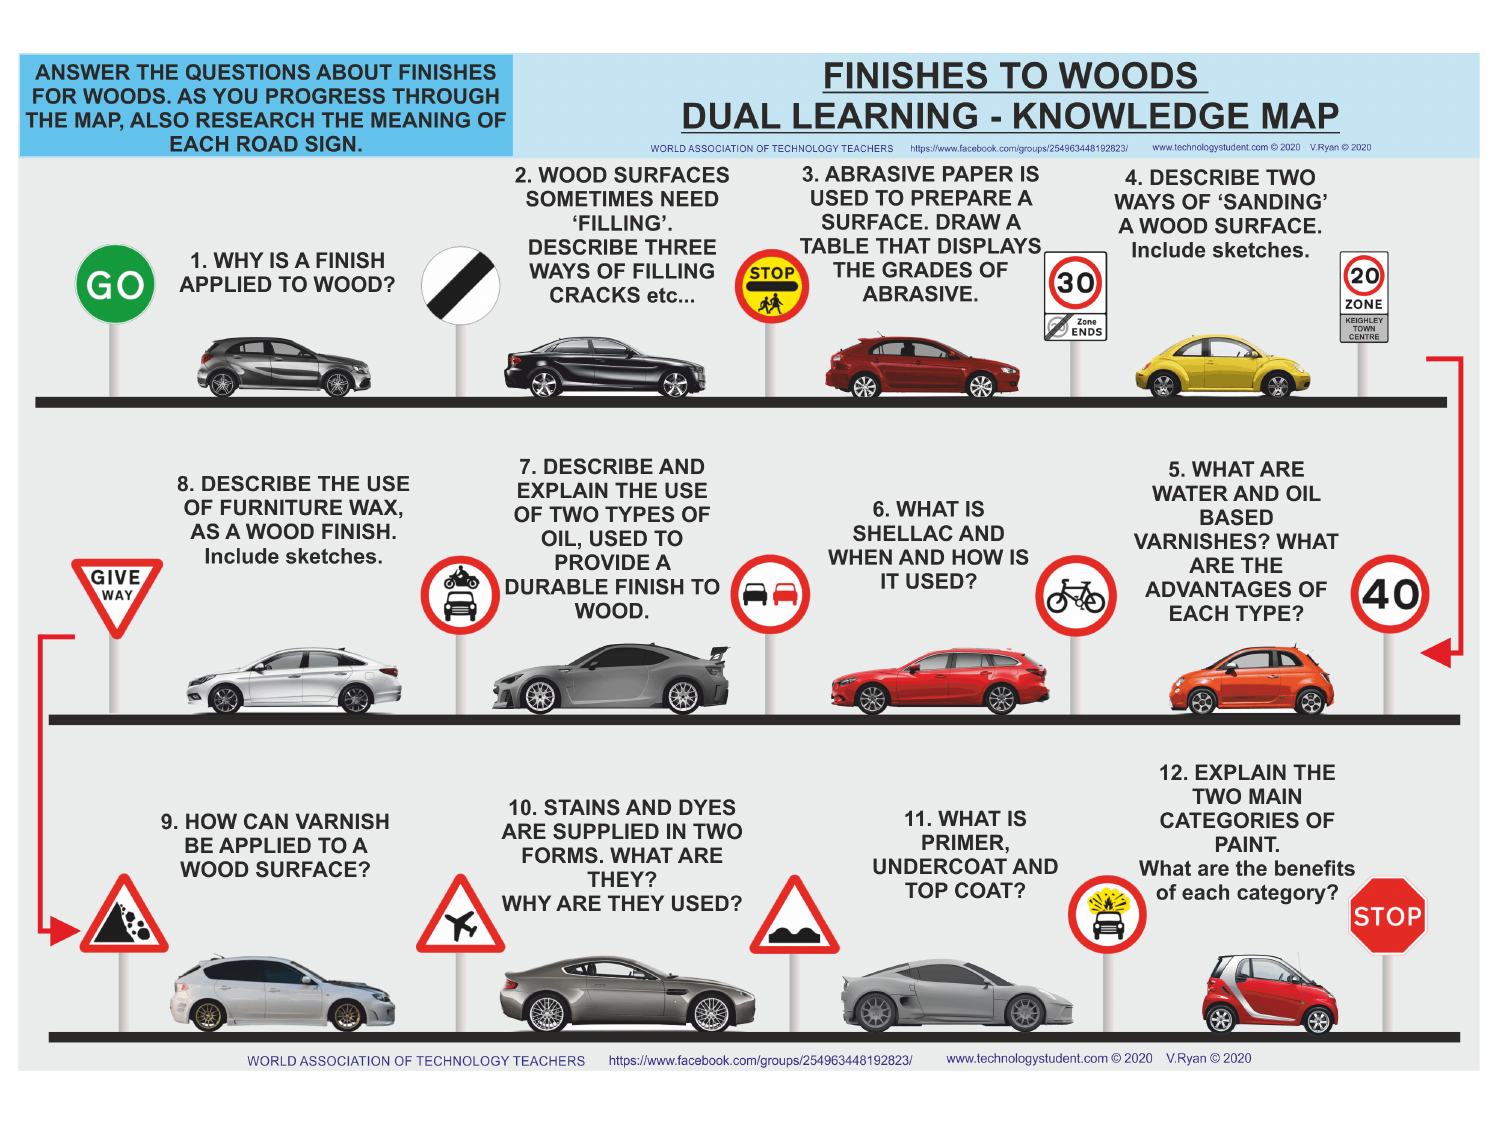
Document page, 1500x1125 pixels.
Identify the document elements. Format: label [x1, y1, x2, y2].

text_box [18, 53, 1480, 1071]
